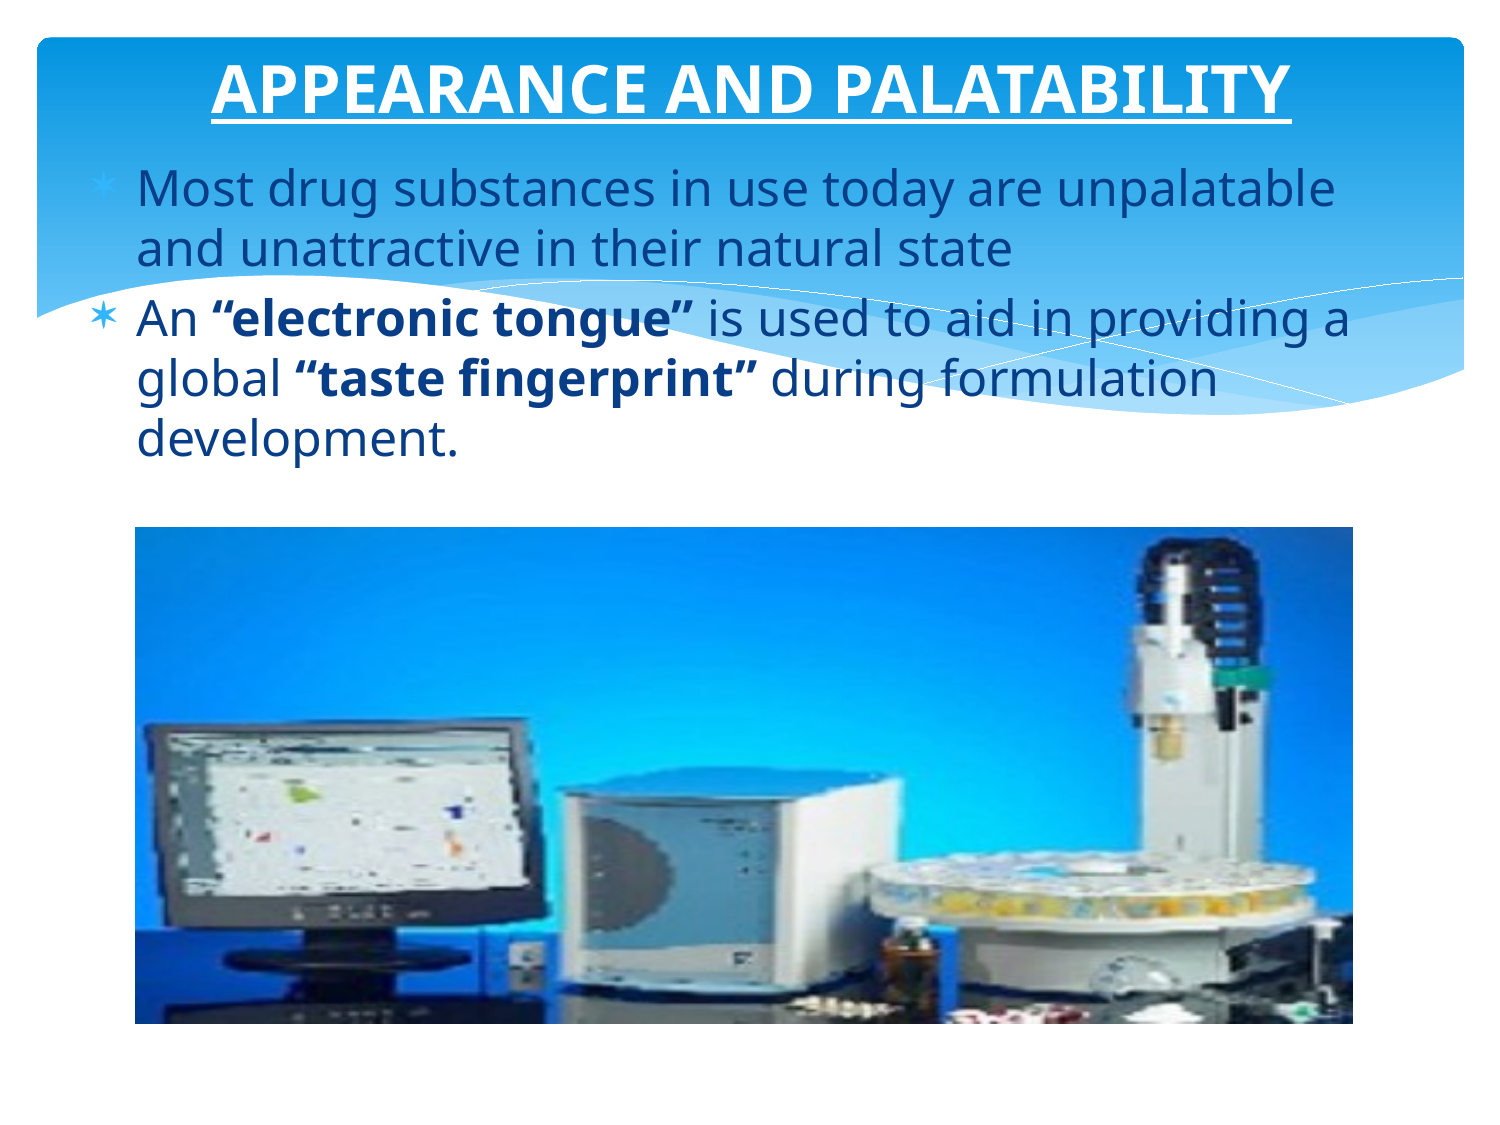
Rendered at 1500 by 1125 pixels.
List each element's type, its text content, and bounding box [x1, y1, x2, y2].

title APPEARANCE AND PALATABILITY [76, 5, 1427, 169]
list Most drug substances in use today are unpalatable and unattractive in their natural state An “electronic tongue” is used to aid in providing a global “taste fingerprint” during formulation development. [76, 169, 1427, 927]
picture [135, 526, 1354, 1024]
